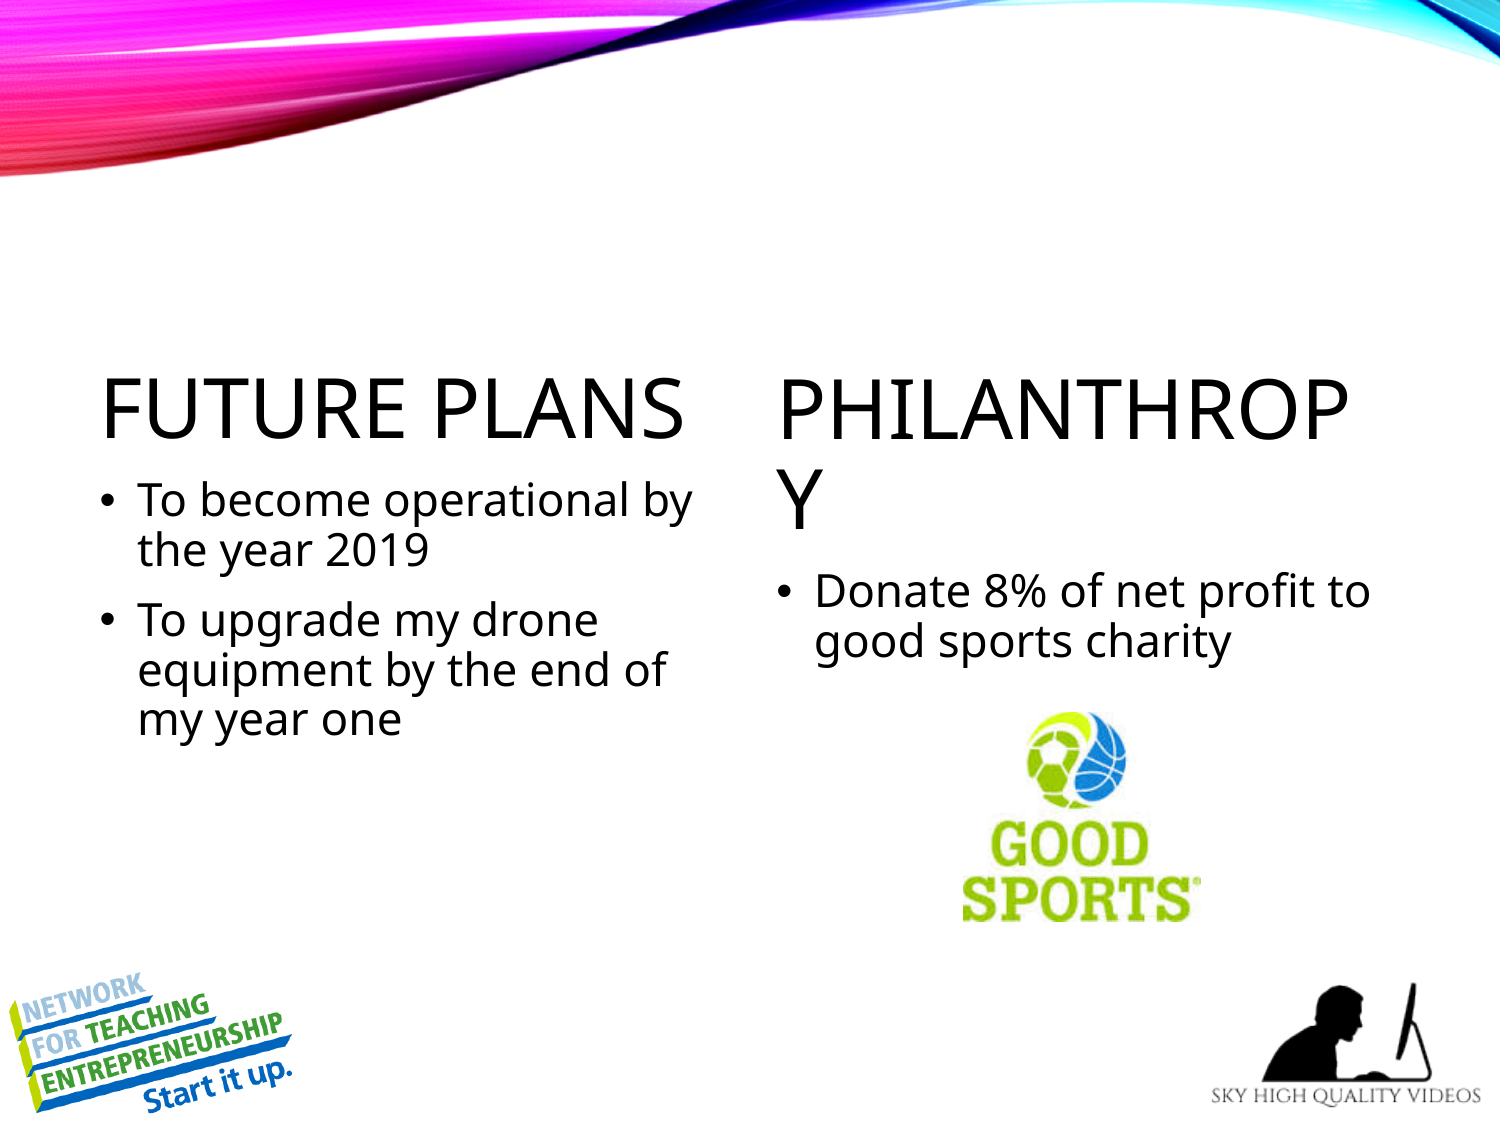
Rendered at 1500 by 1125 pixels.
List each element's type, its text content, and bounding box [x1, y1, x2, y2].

picture [0, 966, 301, 1125]
picture [962, 712, 1500, 1125]
list Future Plans To become operational by the year 2019 To upgrade my drone equipment by the end of my year one [84, 359, 726, 1027]
list Philanthropy Donate 8% of net profit to good sports charity [761, 360, 1403, 1028]
picture [0, 0, 1500, 178]
